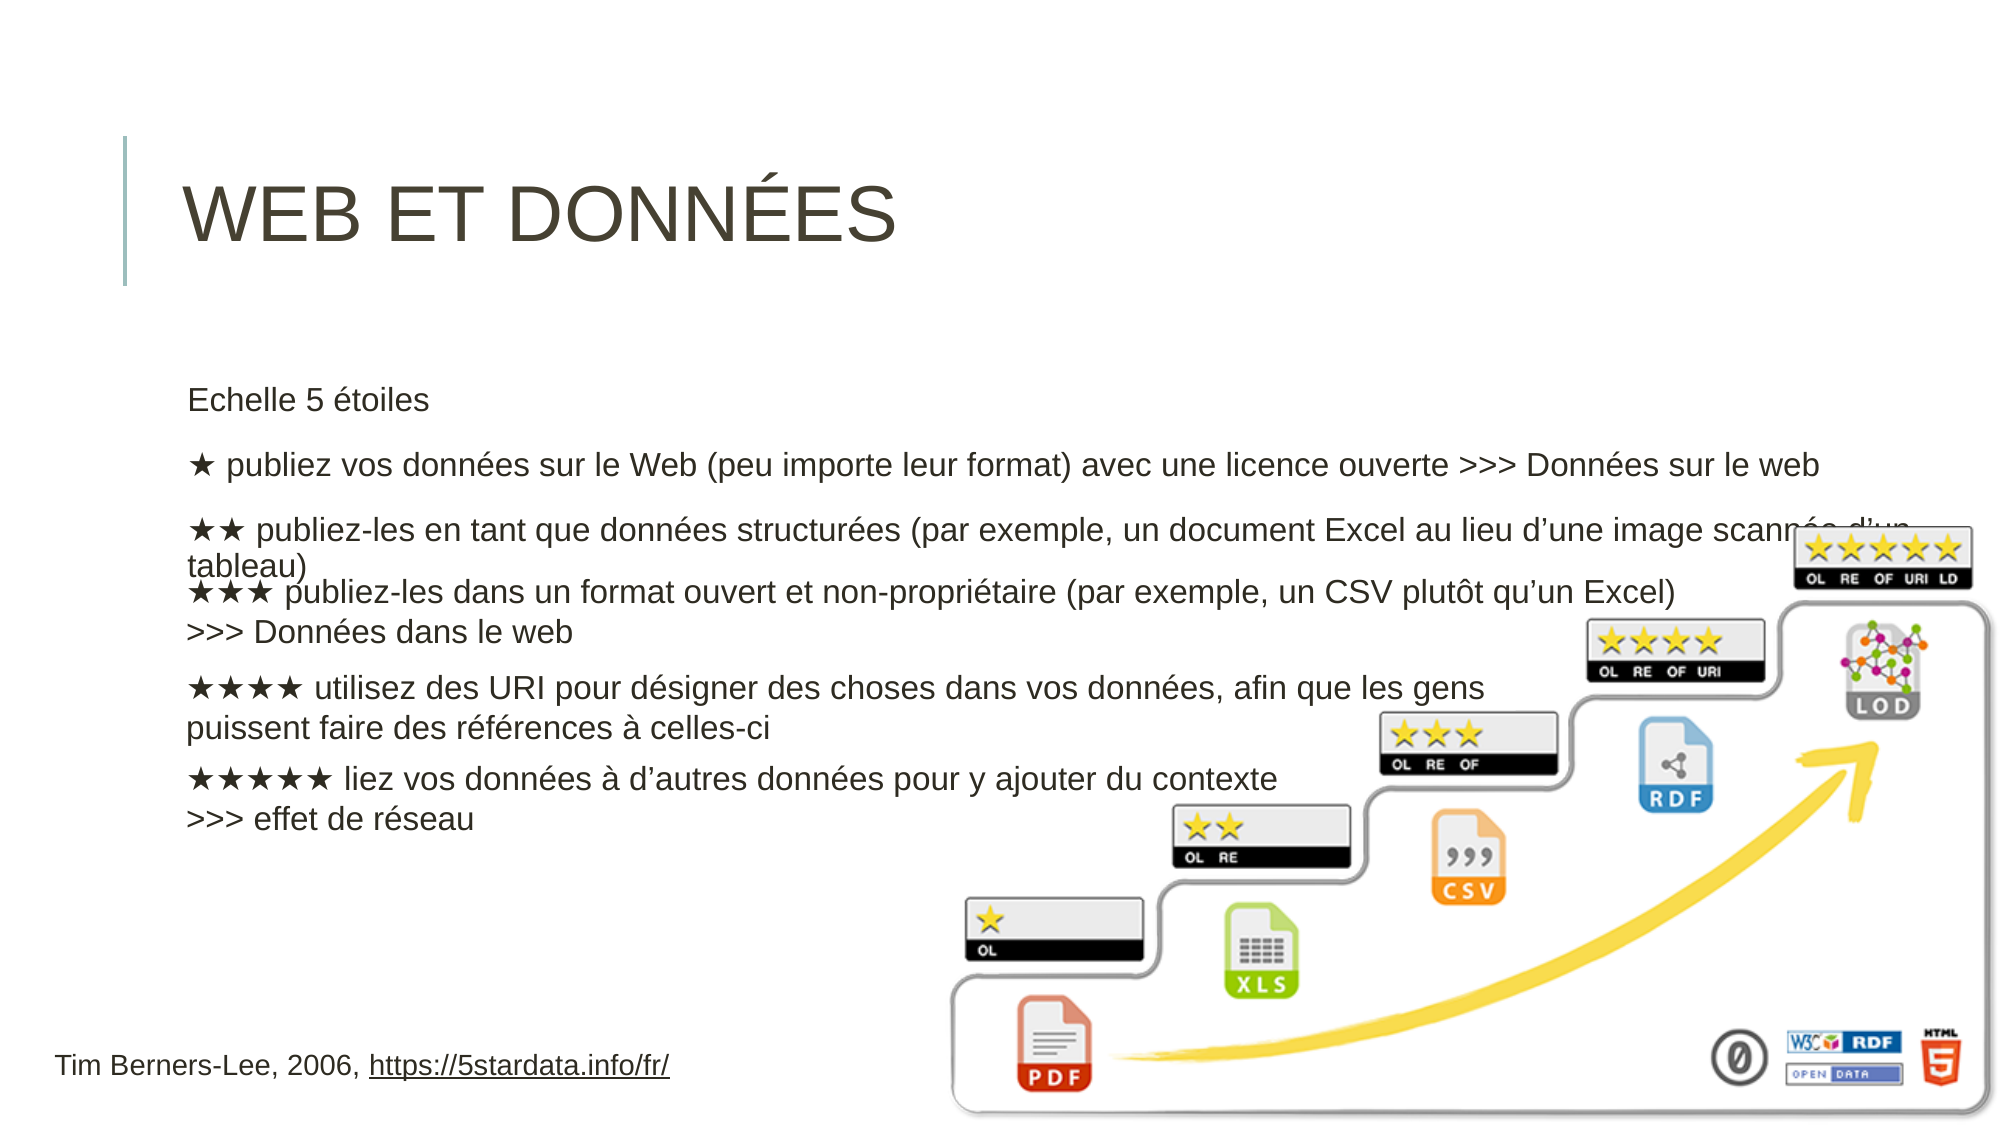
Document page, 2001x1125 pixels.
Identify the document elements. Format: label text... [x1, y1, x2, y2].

text_box ★★★★ utilisez des URI pour désigner des choses dans vos données, afin que les gens puissent faire des références à celles-ci [171, 658, 939, 749]
text_box ★★★★★ liez vos données à d’autres données pour y ajouter du contexte >>> effet de réseau [171, 749, 939, 845]
text_box ★★★ publiez-les dans un format ouvert et non-propriétaire (par exemple, un CSV plutôt qu’un Excel) >>> Données dans le web [171, 562, 939, 658]
title WEB ET DONNÉES [168, 96, 1763, 342]
picture [945, 525, 2000, 1125]
list Echelle 5 étoiles ★ publiez vos données sur le Web (peu importe leur format) avec une licence ouverte >>> Données sur le web ★★ publiez-les en tant que données structurées (par exemple, un document Excel au lieu d’une image scannée d’un tableau) [164, 375, 1982, 922]
text_box Tim Berners-Lee, 2006, https://5stardata.info/fr/ [39, 1038, 786, 1089]
